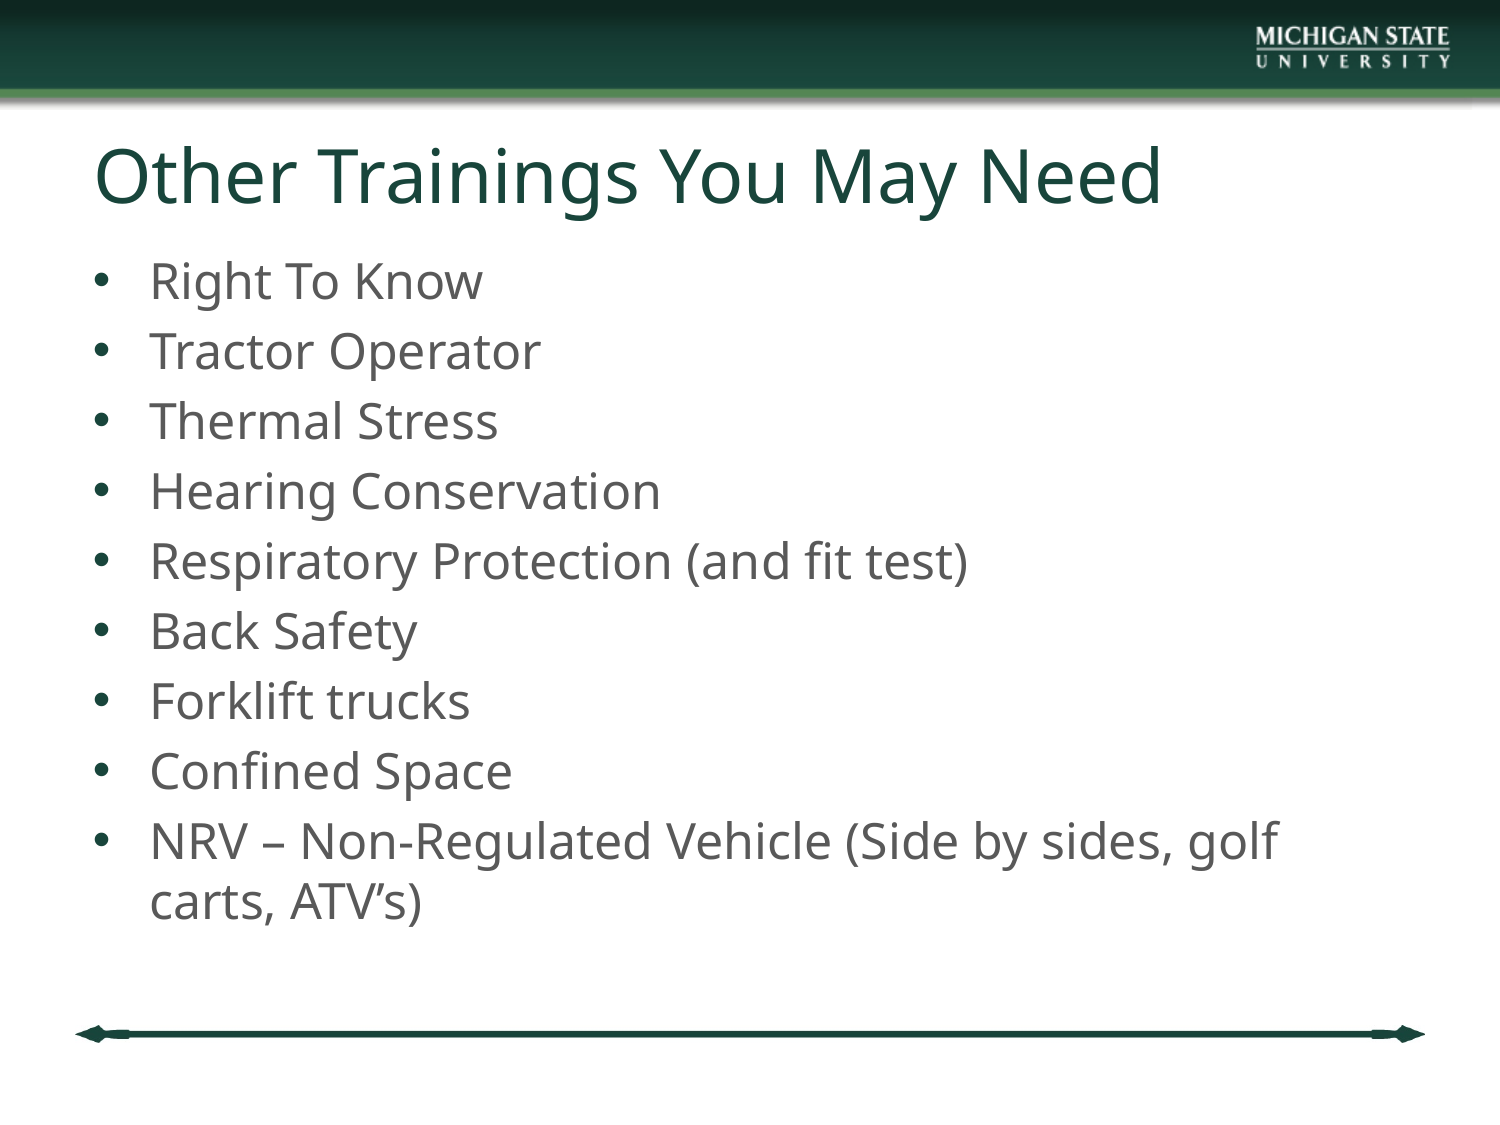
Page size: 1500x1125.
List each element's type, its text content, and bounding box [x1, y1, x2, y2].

picture [0, 0, 1500, 110]
title Other Trainings You May Need [78, 121, 1294, 242]
list Right To Know Tractor Operator Thermal Stress Hearing Conservation Respiratory Protection (and fit test) Back Safety Forklift trucks Confined Space NRV – Non-Regulated Vehicle (Side by sides, golf carts, ATV’s) [78, 242, 1358, 1035]
picture [75, 1025, 1425, 1043]
